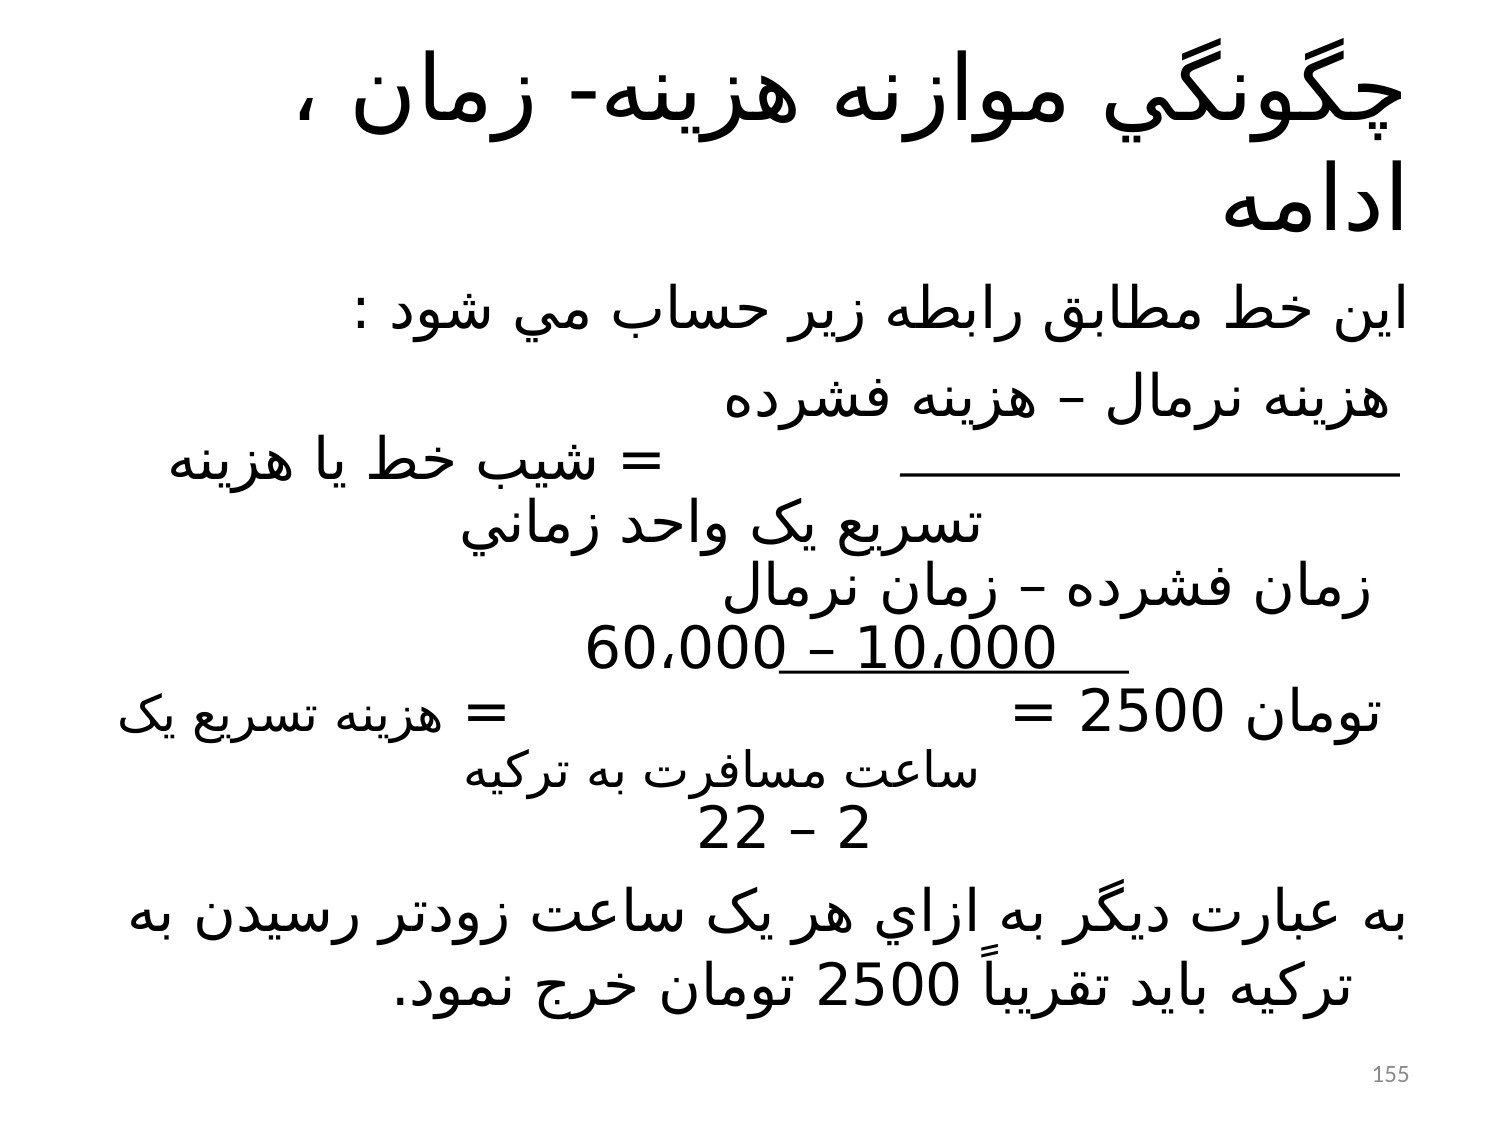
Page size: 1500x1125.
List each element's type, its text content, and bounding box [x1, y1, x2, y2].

title چگونگي موازنه هزينه- زمان ، ادامه [75, 45, 1425, 233]
slide_number 155 [1074, 1042, 1425, 1103]
list اين خط مطابق رابطه زير حساب مي شود : هزينه نرمال – هزينه فشرده = شيب خط يا هزينه تسريع يک واحد زماني زمان فشرده – زمان نرمال 10،000 – 60،000 تومان 2500 = = هزينه تسريع يک ساعت مسافرت به ترکيه 2 – 22 به عبارت ديگر به ازاي هر يک ساعت زودتر رسيدن به ترکيه بايد تقريباً 2500 تومان خرج نمود. [75, 262, 1425, 1005]
